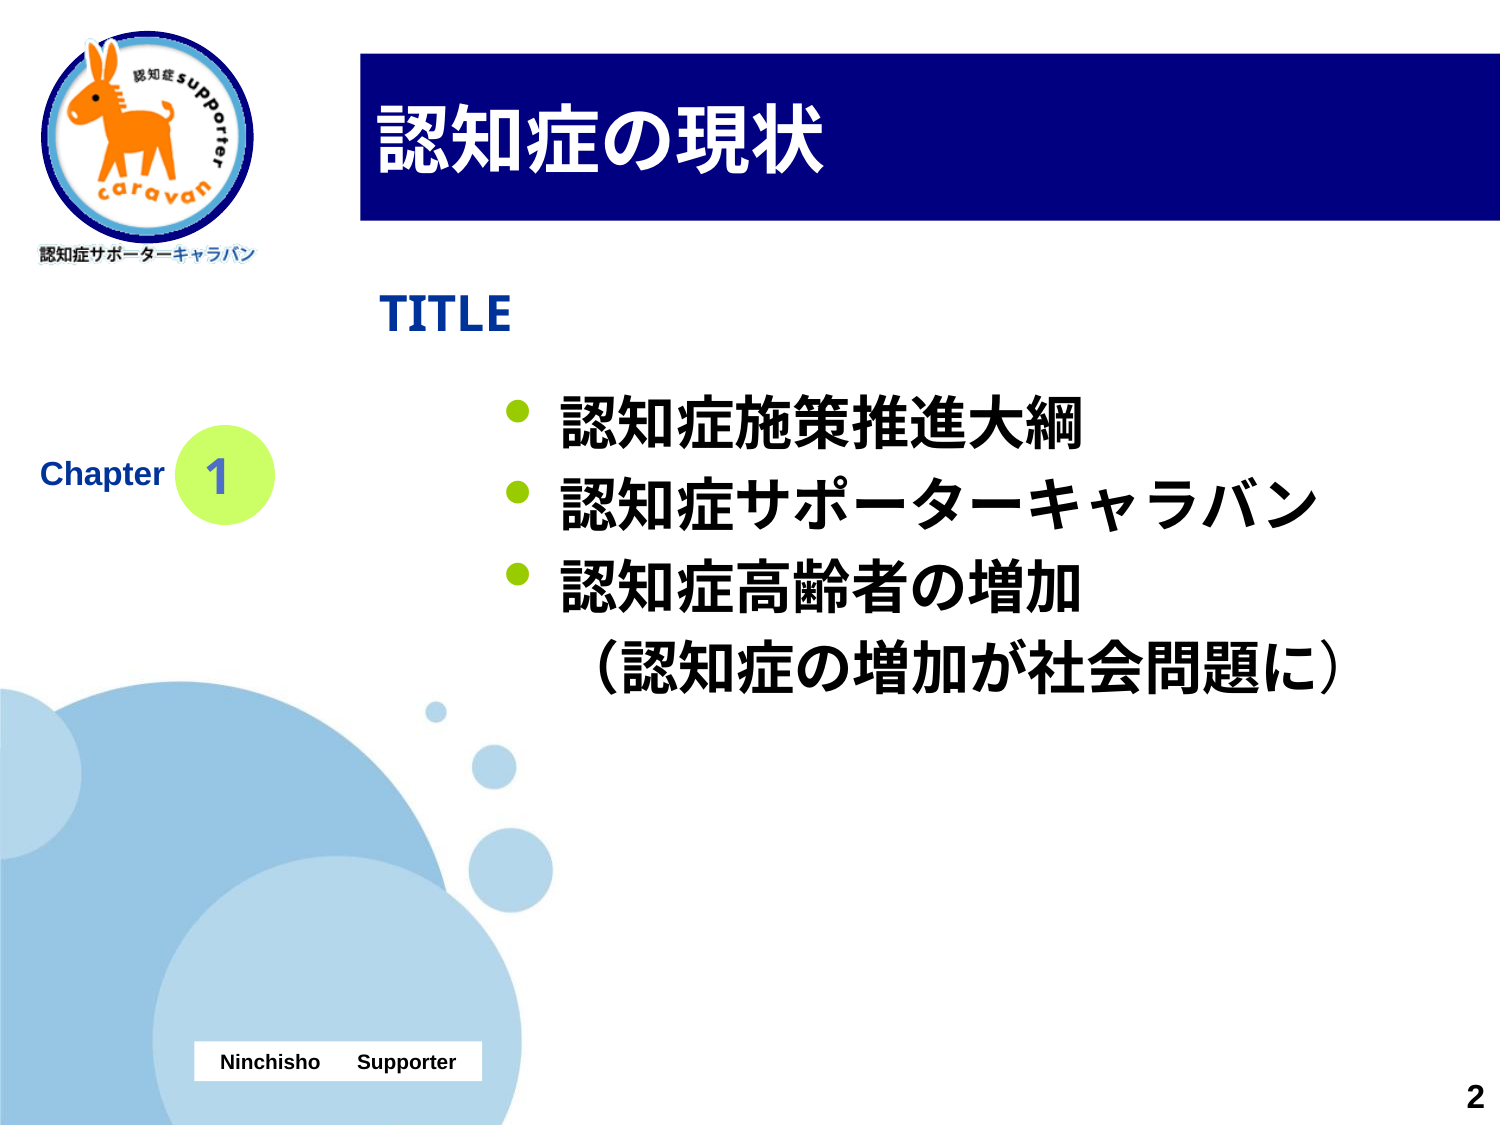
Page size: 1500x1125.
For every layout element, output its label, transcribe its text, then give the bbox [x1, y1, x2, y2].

text_box Ninchisho Supporter [194, 1041, 483, 1082]
text_box [192, 425, 275, 526]
picture [0, 638, 625, 1125]
title 認知症の現状 [360, 53, 1500, 221]
picture [0, 12, 296, 275]
text_box Chapter [24, 444, 184, 500]
list 認知症施策推進大綱 認知症サポーターキャラバン 認知症高齢者の増加 （認知症の増加が社会問題に） [488, 378, 1500, 1042]
text_box [174, 440, 189, 510]
text_box 1 [189, 437, 248, 513]
text_box TITLE [364, 274, 790, 349]
text_box 2 [1120, 1065, 1500, 1125]
